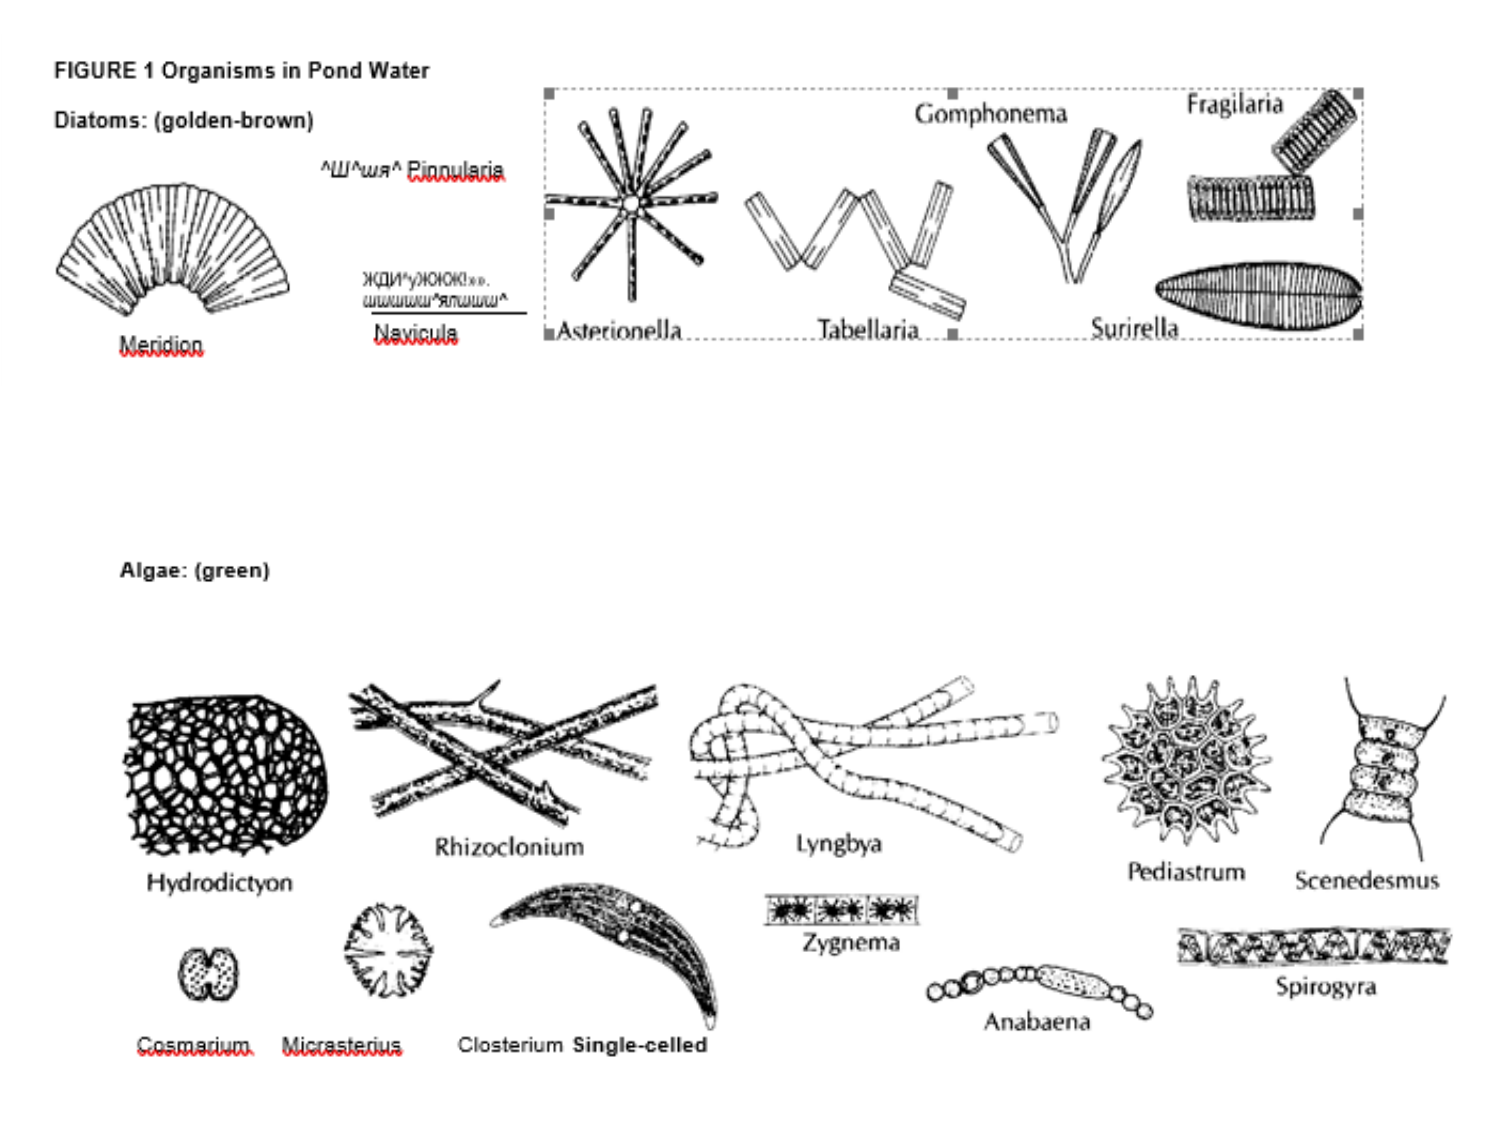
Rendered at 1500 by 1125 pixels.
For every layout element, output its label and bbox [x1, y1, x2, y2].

picture [78, 535, 1500, 1091]
picture [0, 34, 1422, 387]
